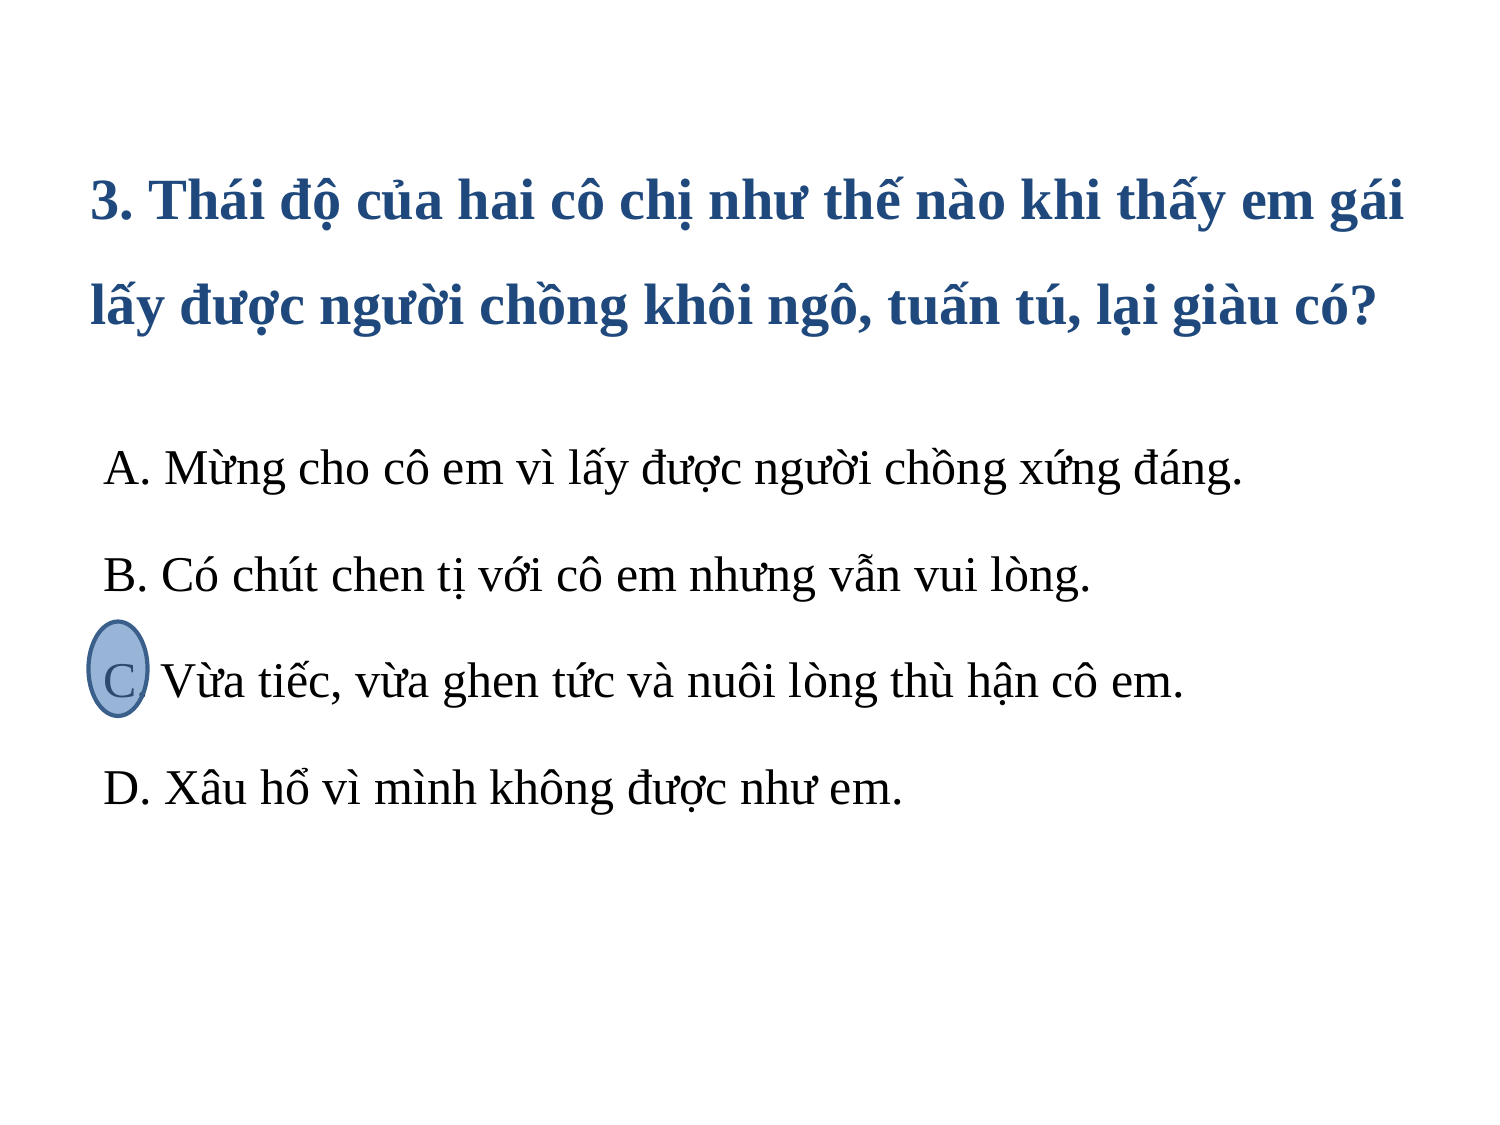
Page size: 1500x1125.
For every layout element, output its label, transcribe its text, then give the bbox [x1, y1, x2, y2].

text_box [86, 619, 150, 719]
title 3. Thái độ của hai cô chị như thế nào khi thấy em gái lấy được người chồng khôi ngô, tuấn tú, lại giàu có? [75, 137, 1426, 325]
list A. Mừng cho cô em vì lấy được người chồng xứng đáng. B. Có chút chen tị với cô em nhưng vẫn vui lòng. C. Vừa tiếc, vừa ghen tức và nuôi lòng thù hận cô em. D. Xâu hổ vì mình không được như em. [88, 397, 1439, 899]
